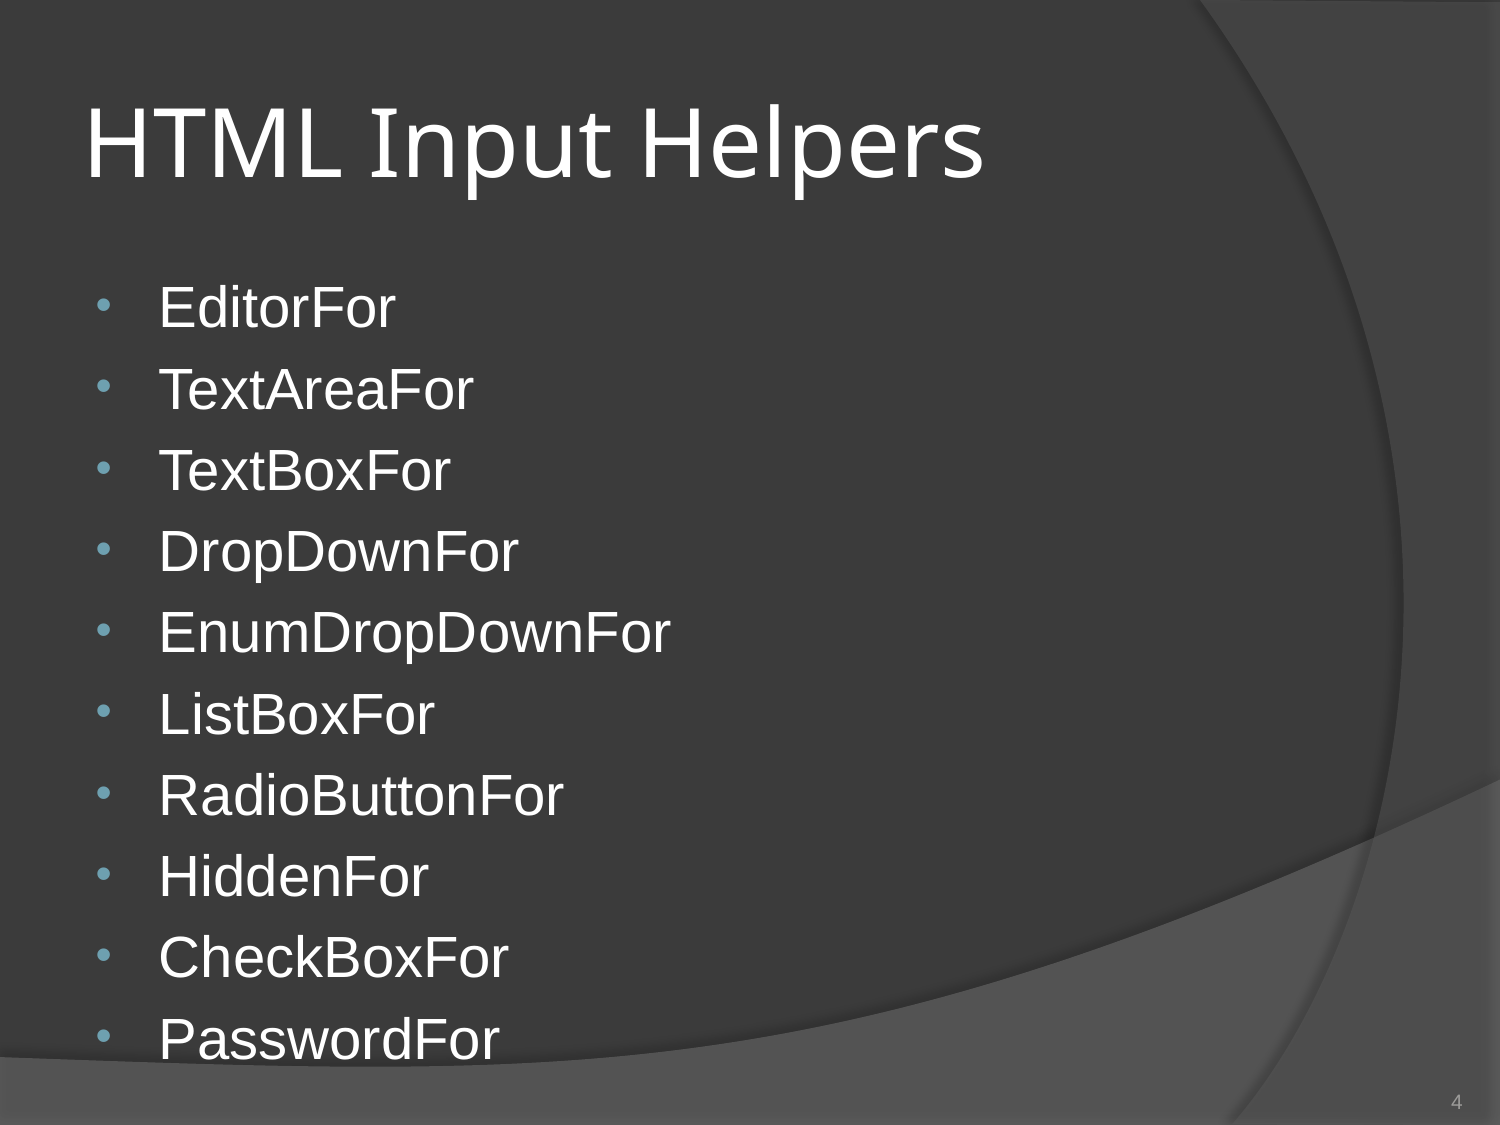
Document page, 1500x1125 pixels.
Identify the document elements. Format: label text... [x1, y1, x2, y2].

title HTML Input Helpers [75, 45, 1300, 233]
list EditorFor TextAreaFor TextBoxFor DropDownFor EnumDropDownFor ListBoxFor RadioButtonFor HiddenFor CheckBoxFor PasswordFor [75, 262, 798, 1083]
slide_number 4 [1337, 1053, 1463, 1114]
